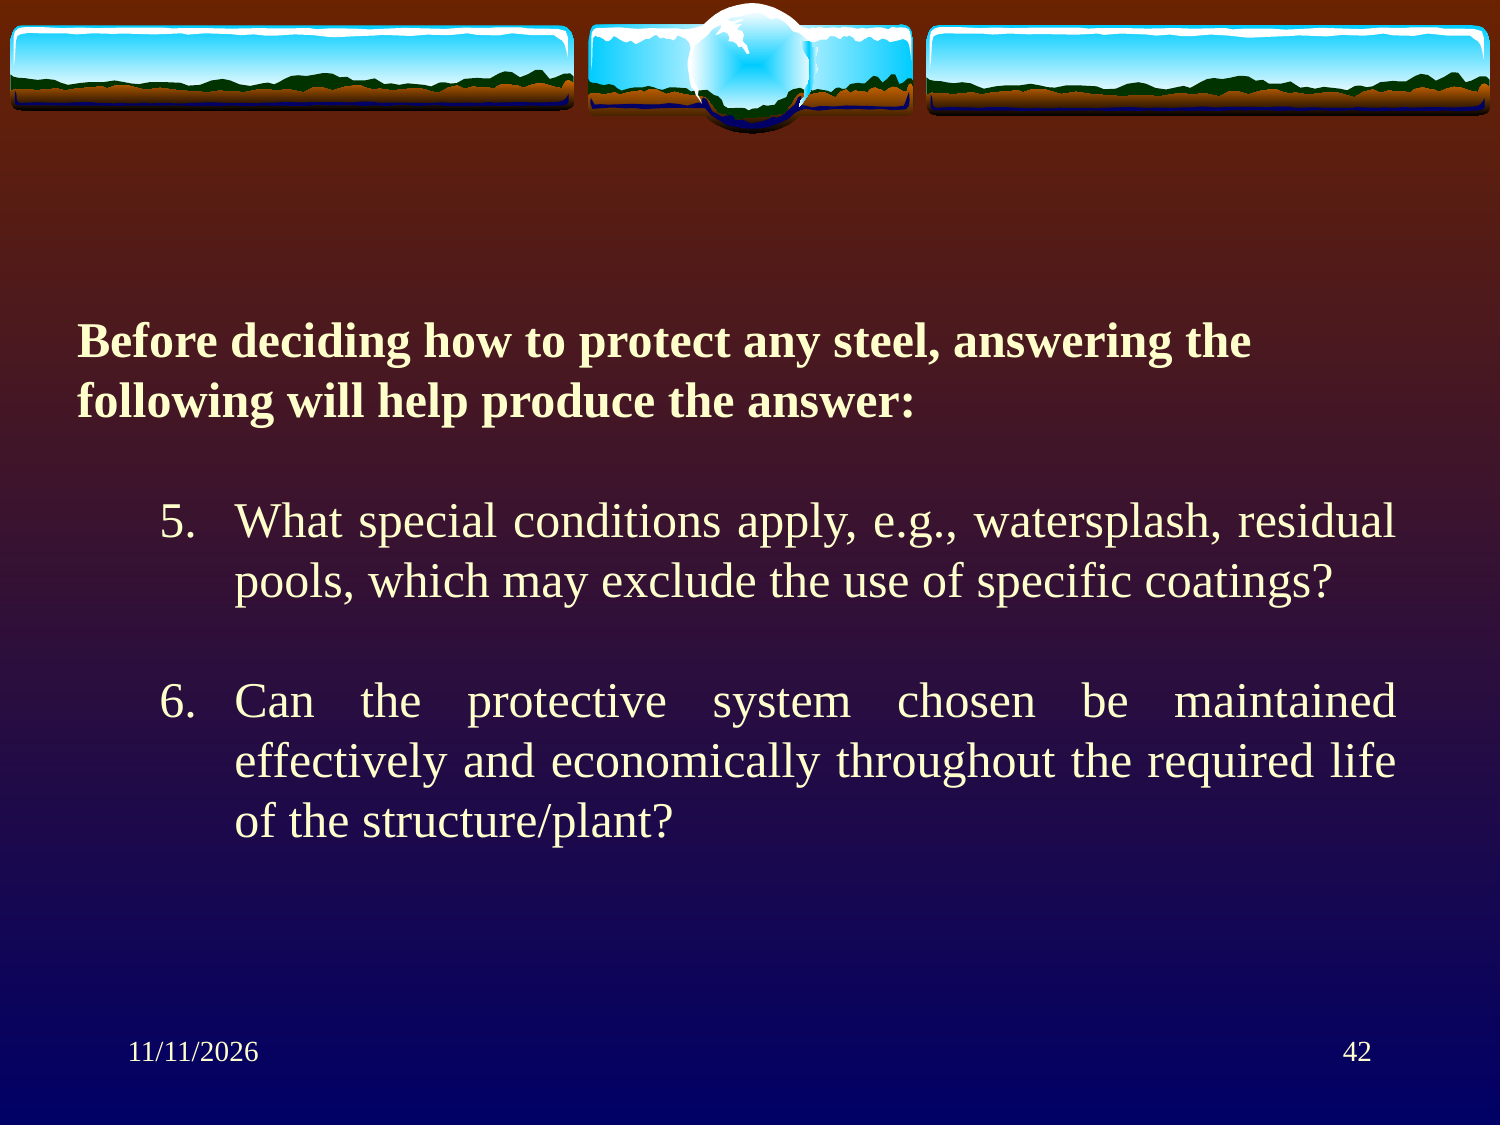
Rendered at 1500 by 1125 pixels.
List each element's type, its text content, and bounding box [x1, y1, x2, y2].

slide_number 42 [1074, 1024, 1388, 1101]
text_box Before deciding how to protect any steel, answering the following will help produce the answer: What special conditions apply, e.g., watersplash, residual pools, which may exclude the use of specific coatings? Can the protective system chosen be maintained effectively and economically throughout the required life of the structure/plant? [62, 299, 1413, 855]
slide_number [111, 1024, 426, 1101]
